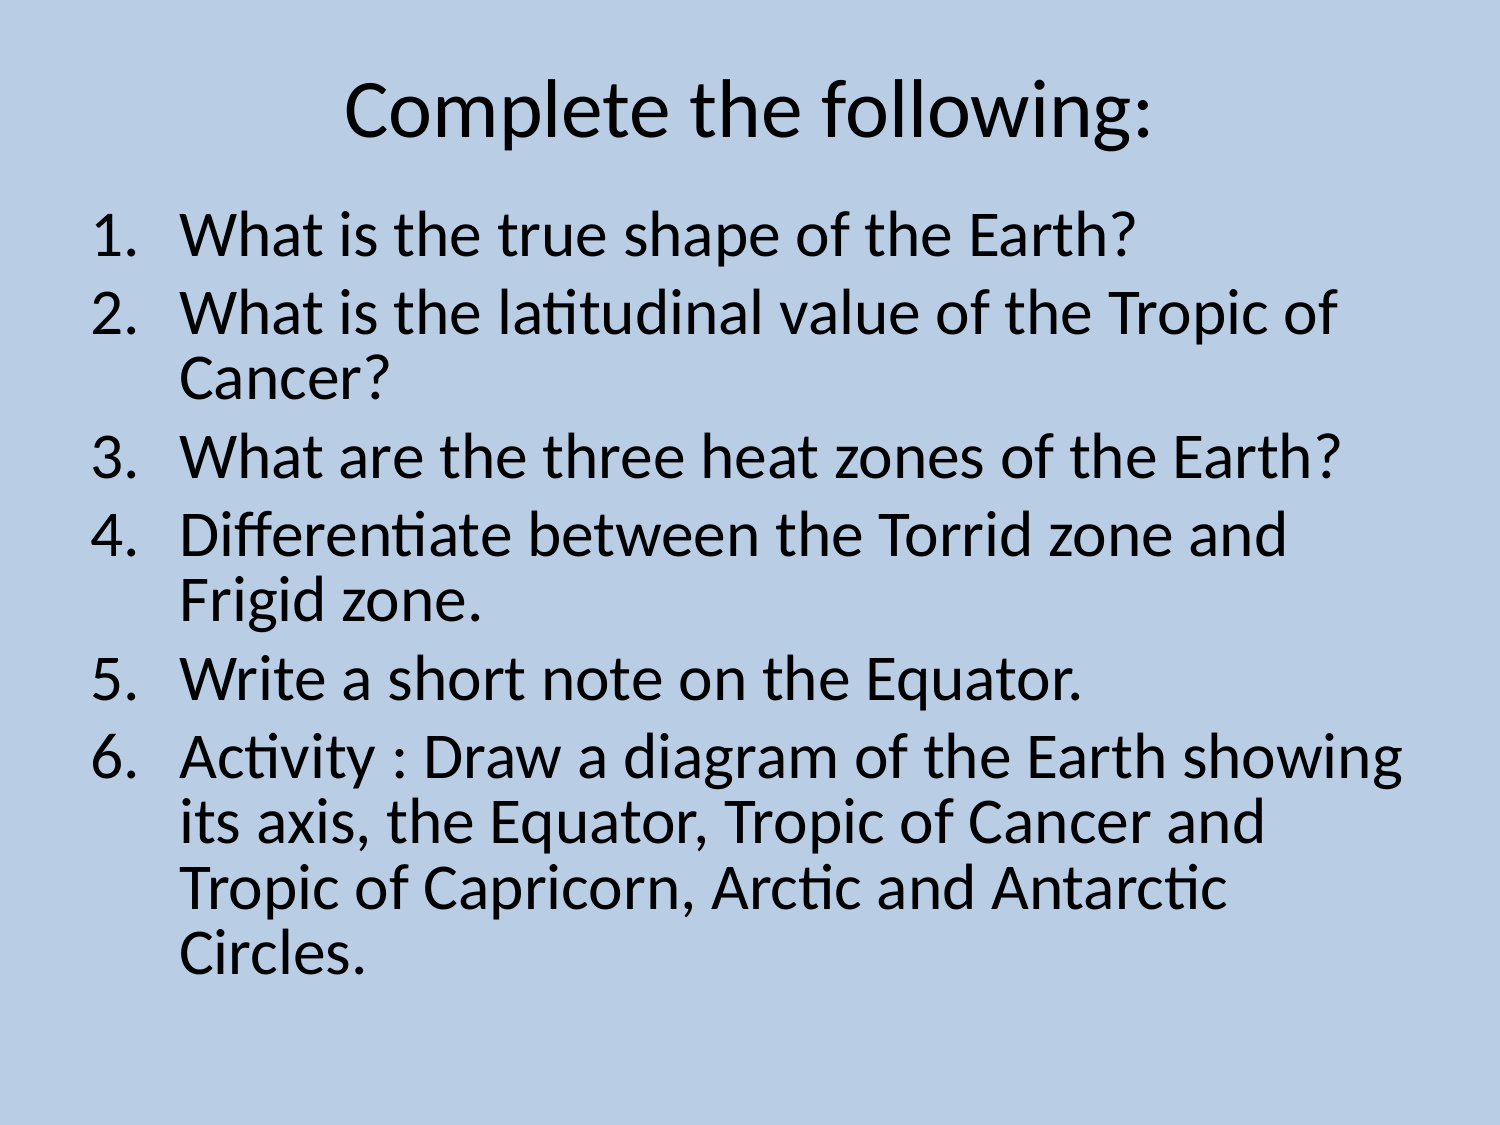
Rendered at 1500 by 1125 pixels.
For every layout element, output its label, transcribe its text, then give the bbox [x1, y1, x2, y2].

list What is the true shape of the Earth? What is the latitudinal value of the Tropic of Cancer? What are the three heat zones of the Earth? Differentiate between the Torrid zone and Frigid zone. Write a short note on the Equator. Activity : Draw a diagram of the Earth showing its axis, the Equator, Tropic of Cancer and Tropic of Capricorn, Arctic and Antarctic Circles. [75, 200, 1425, 1005]
title Complete the following: [75, 45, 1425, 188]
